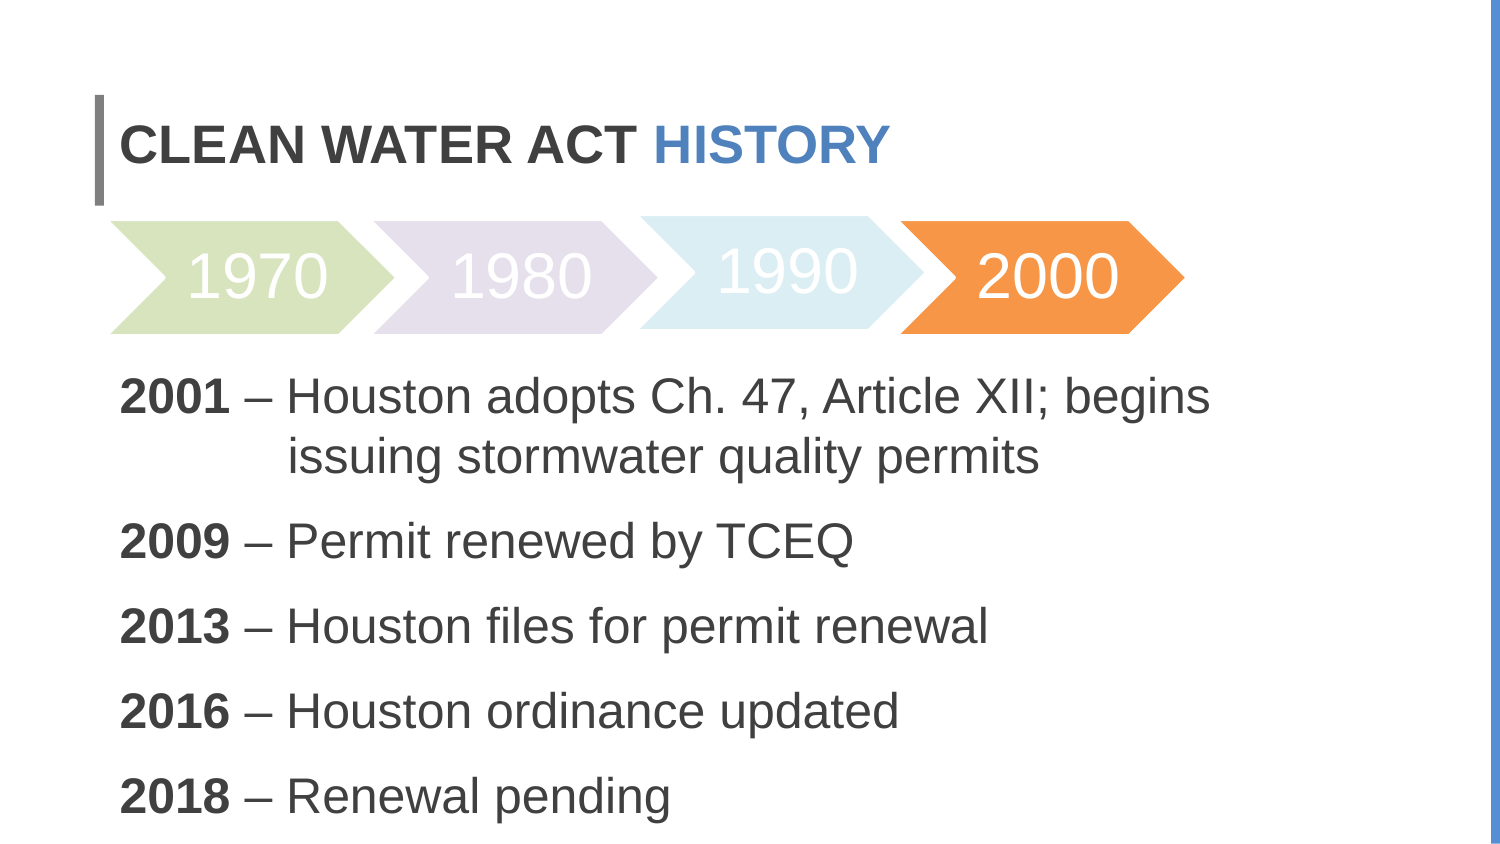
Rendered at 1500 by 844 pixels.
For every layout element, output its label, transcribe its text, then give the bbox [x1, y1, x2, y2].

text_box CLEAN WATER ACT HISTORY [104, 94, 1006, 189]
text_box 2001 – Houston adopts Ch. 47, Article XII; begins issuing stormwater quality permits 2009 – Permit renewed by TCEQ 2013 – Houston files for permit renewal 2016 – Houston ordinance updated 2018 – Renewal pending [104, 373, 1400, 439]
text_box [104, 189, 1452, 366]
